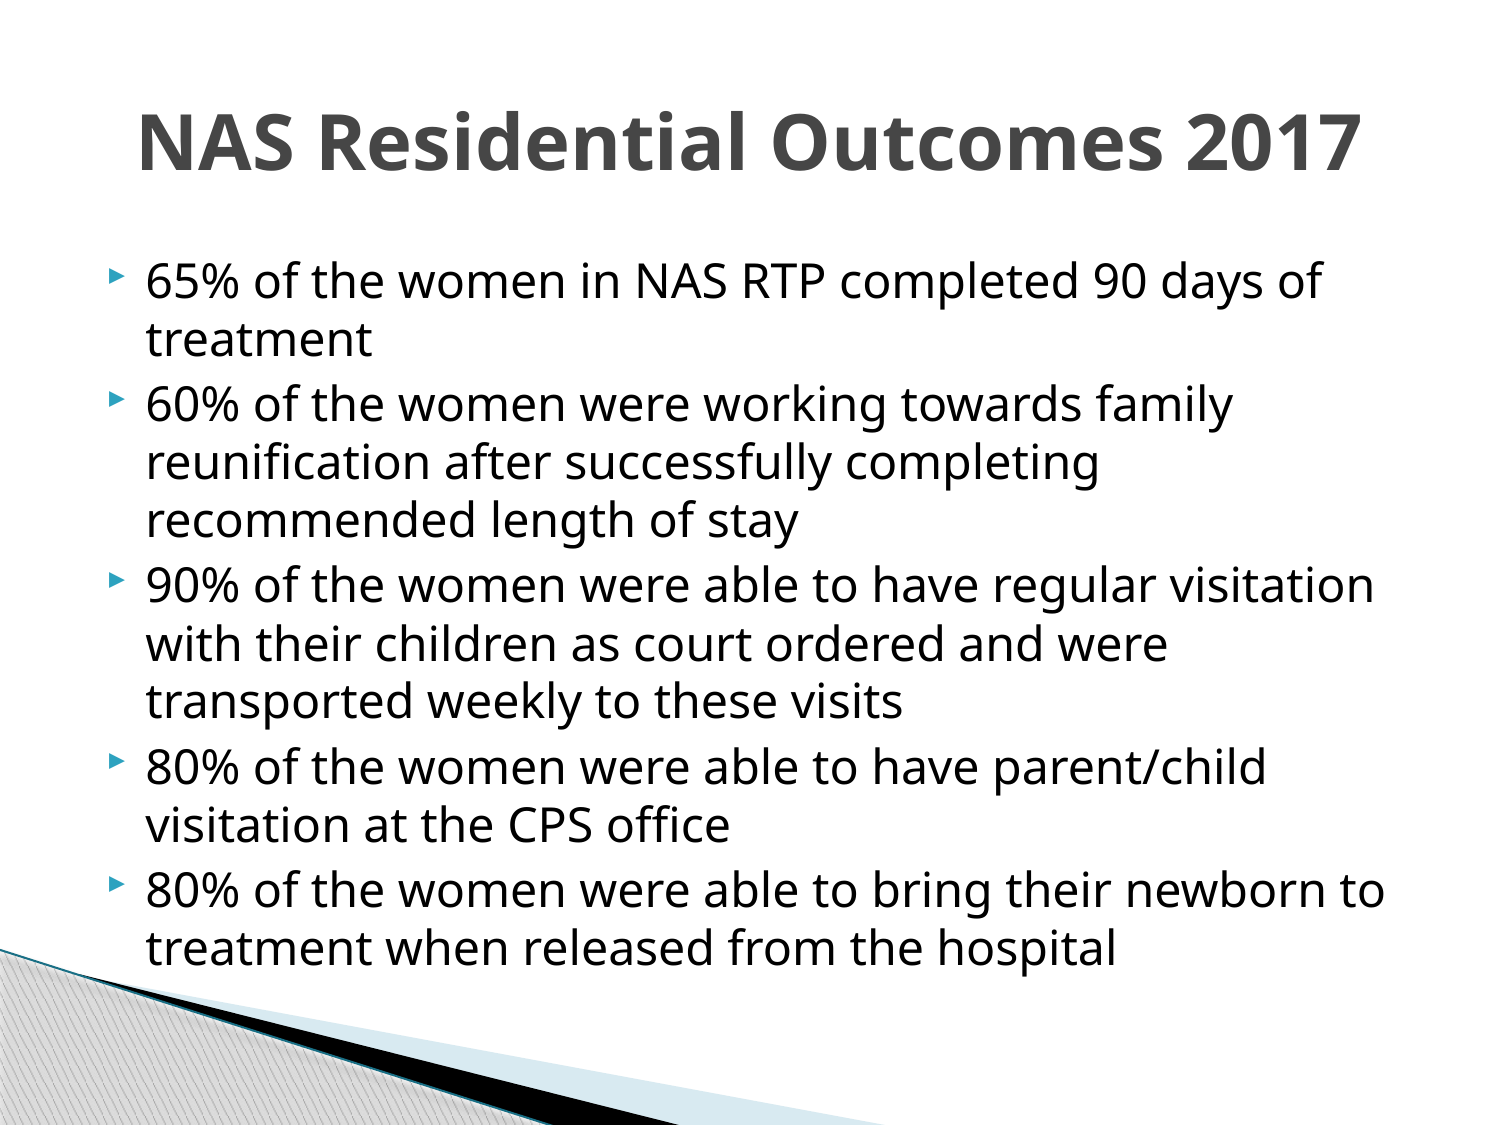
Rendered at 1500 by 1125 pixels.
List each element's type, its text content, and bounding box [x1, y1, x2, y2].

title NAS Residential Outcomes 2017 [75, 45, 1425, 233]
list 65% of the women in NAS RTP completed 90 days of treatment 60% of the women were working towards family reunification after successfully completing recommended length of stay 90% of the women were able to have regular visitation with their children as court ordered and were transported weekly to these visits 80% of the women were able to have parent/child visitation at the CPS office 80% of the women were able to bring their newborn to treatment when released from the hospital [75, 243, 1425, 986]
